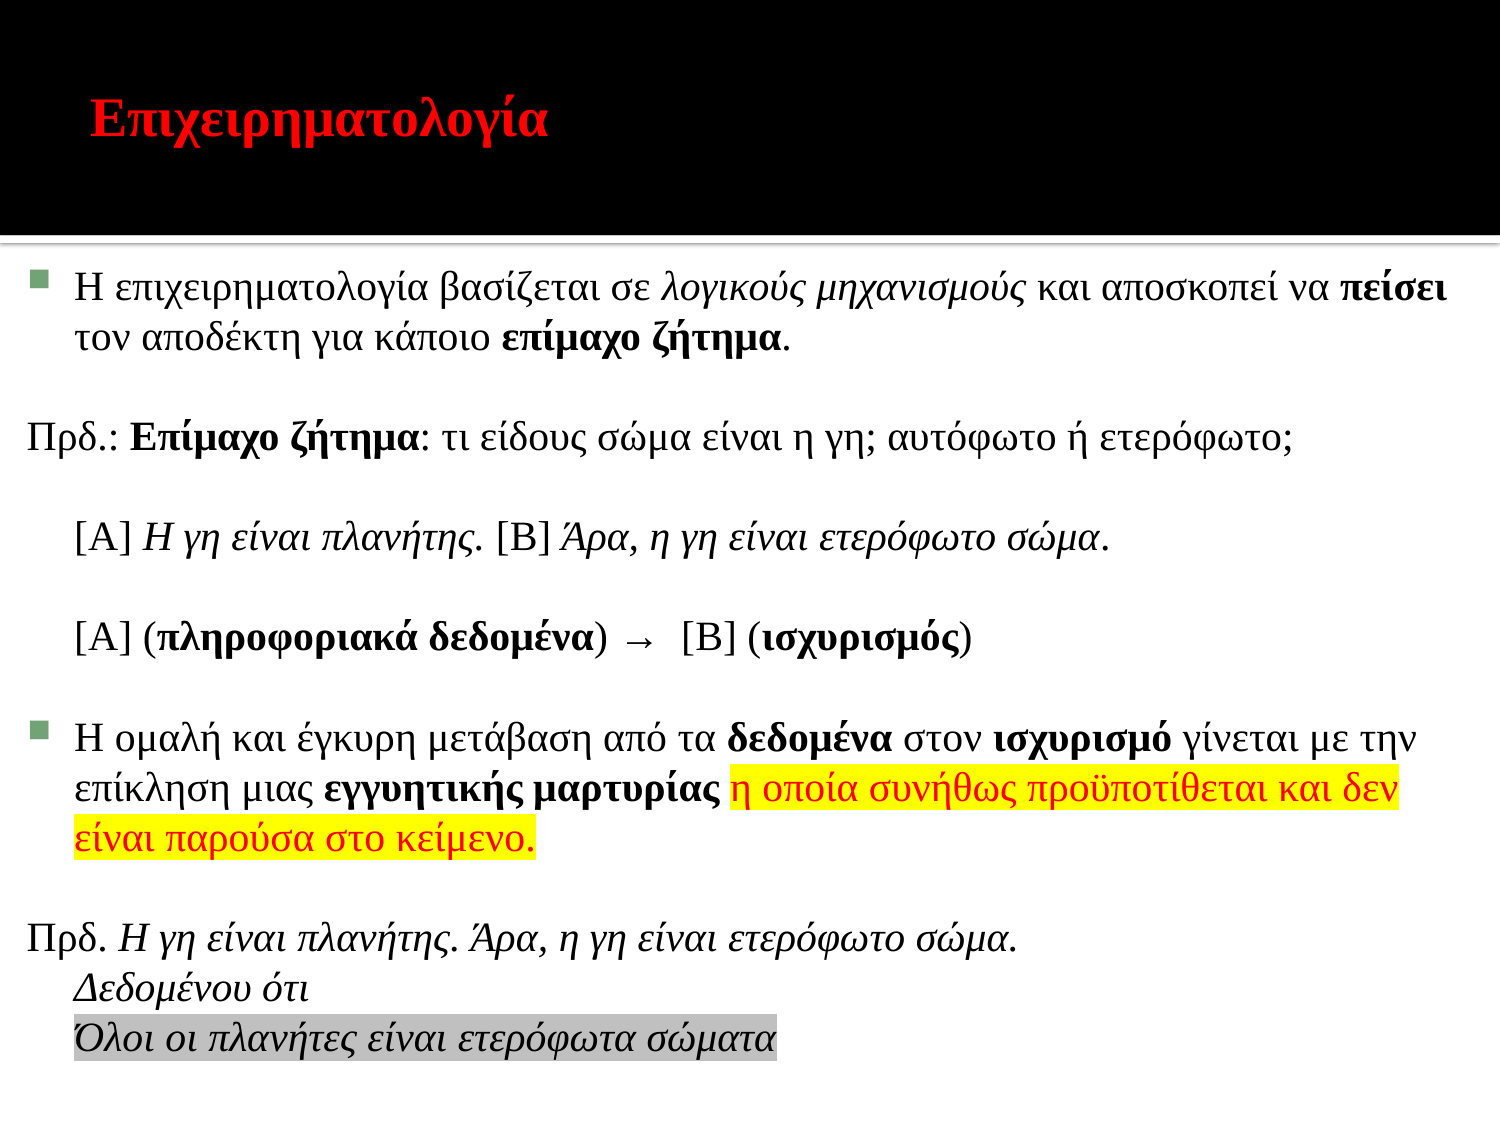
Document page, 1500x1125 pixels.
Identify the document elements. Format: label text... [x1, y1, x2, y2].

title Επιχειρηματολογία [75, 25, 1425, 231]
list H επιχειρηματολογία βασίζεται σε λογικούς μηχανισμούς και αποσκοπεί να πείσει τον αποδέκτη για κάποιο επίμαχο ζήτημα. Πρδ.: Επίμαχο ζήτημα: τι είδους σώμα είναι η γη; αυτόφωτο ή ετερόφωτο; [Α] Η γη είναι πλανήτης. [Β] Άρα, η γη είναι ετερόφωτο σώμα. [Α] (πληροφοριακά δεδομένα) → [Β] (ισχυρισμός) Η ομαλή και έγκυρη μετάβαση από τα δεδομένα στον ισχυρισμό γίνεται με την επίκληση μιας εγγυητικής μαρτυρίας η οποία συνήθως προϋποτίθεται και δεν είναι παρούσα στο κείμενο. Πρδ. Η γη είναι πλανήτης. Άρα, η γη είναι ετερόφωτο σώμα. Δεδομένου ότι Όλοι οι πλανήτες είναι ετερόφωτα σώματα [0, 243, 1500, 1125]
